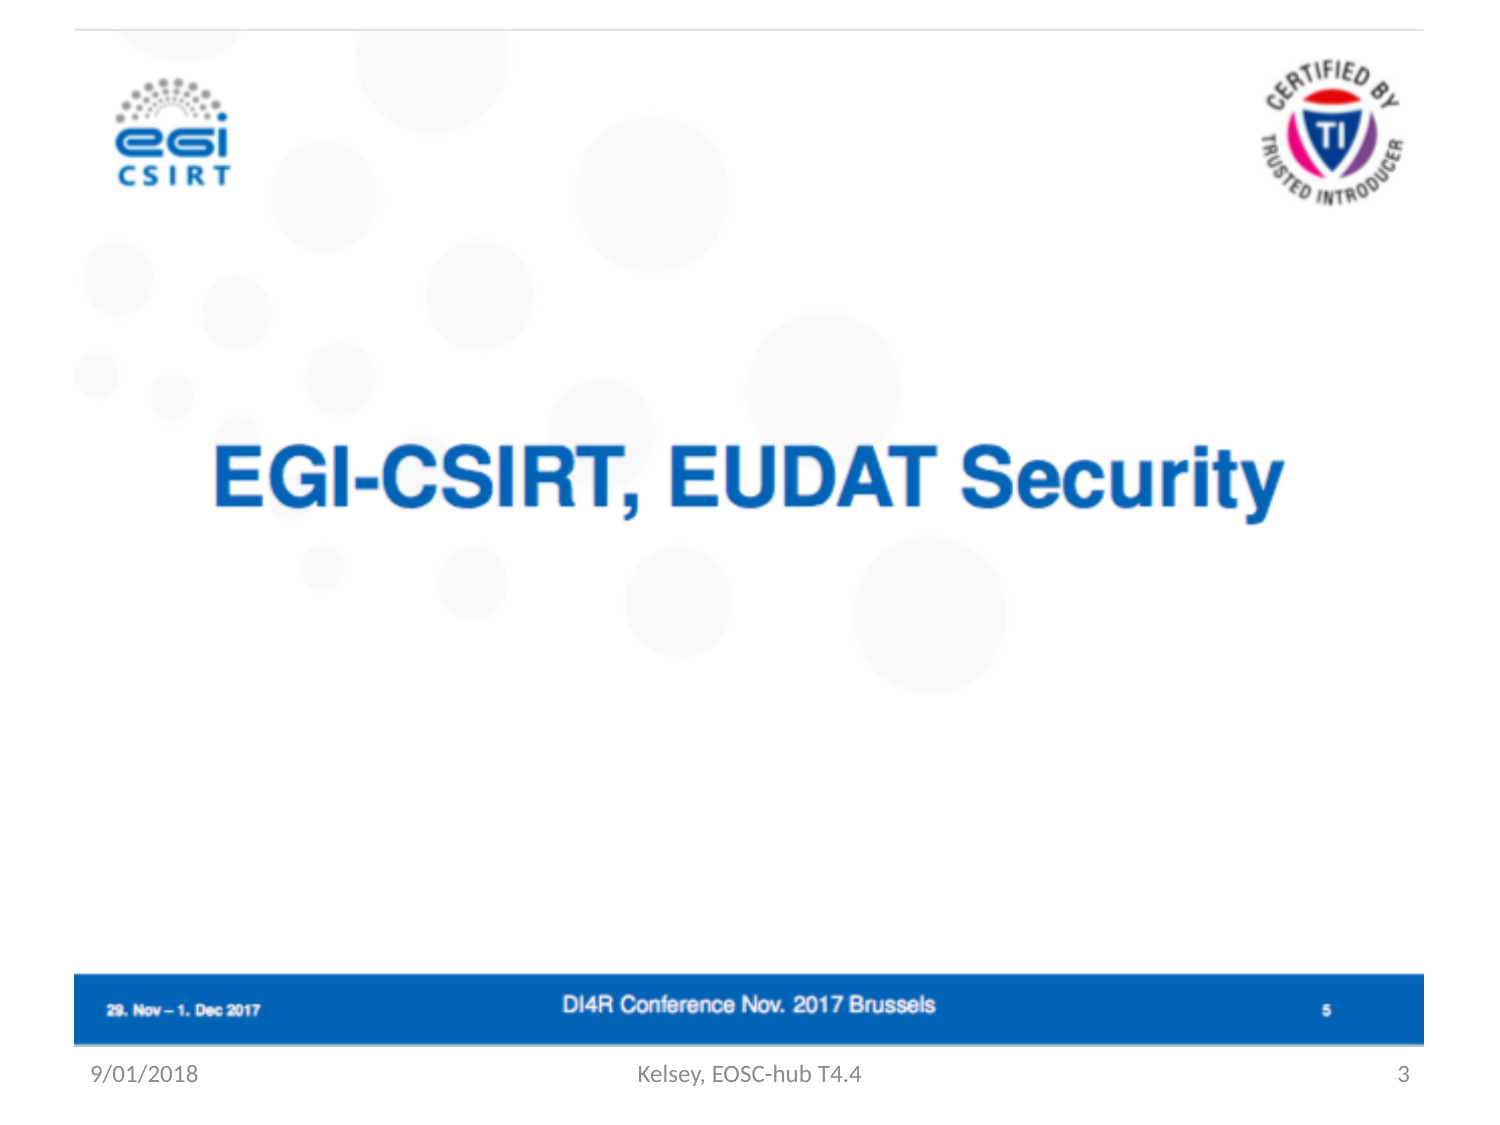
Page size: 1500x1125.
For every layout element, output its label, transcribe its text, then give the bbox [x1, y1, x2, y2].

footer Kelsey, EOSC-hub T4.4 [512, 1054, 988, 1103]
slide_number 3 [1074, 1052, 1425, 1103]
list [74, 29, 1424, 1047]
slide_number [75, 1054, 425, 1103]
